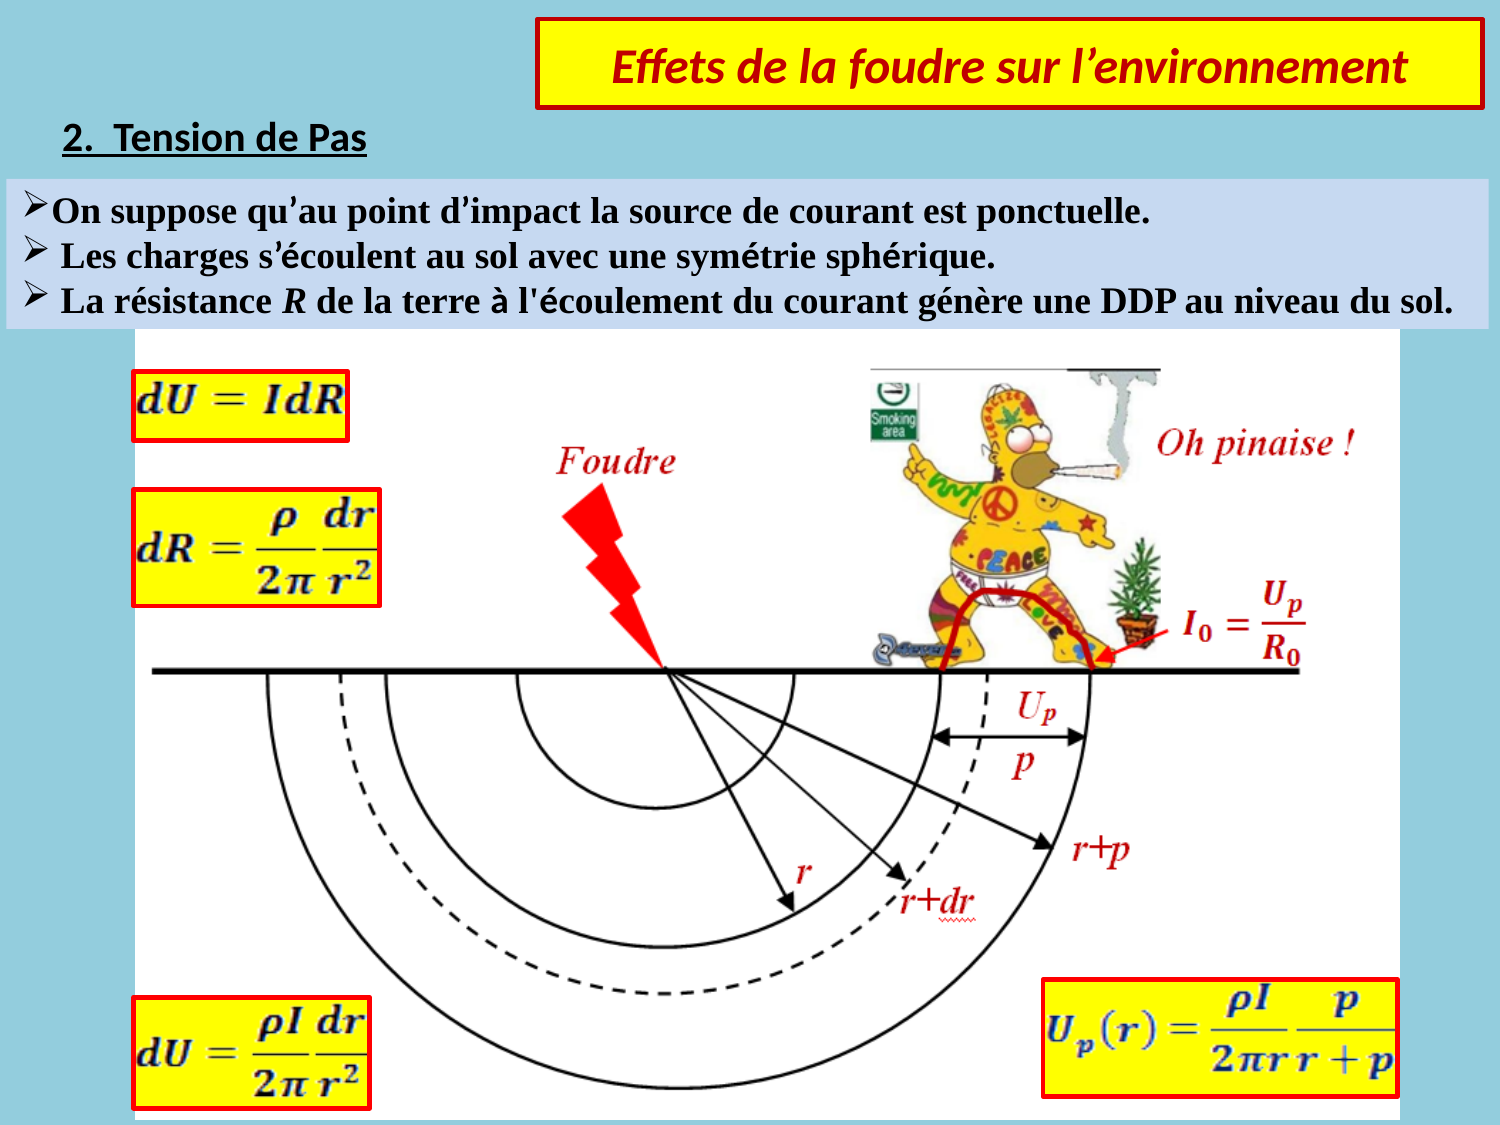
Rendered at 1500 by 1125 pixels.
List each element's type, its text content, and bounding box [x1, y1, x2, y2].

title Effets de la foudre sur l’environnement [537, 19, 1483, 108]
text_box On suppose qu’au point d’impact la source de courant est ponctuelle. Les charges s’écoulent au sol avec une symétrie sphérique. La résistance R de la terre à l'écoulement du courant génère une DDP au niveau du sol. [6, 178, 1489, 329]
text_box 2. Tension de Pas [47, 102, 383, 167]
picture [135, 302, 1400, 1121]
